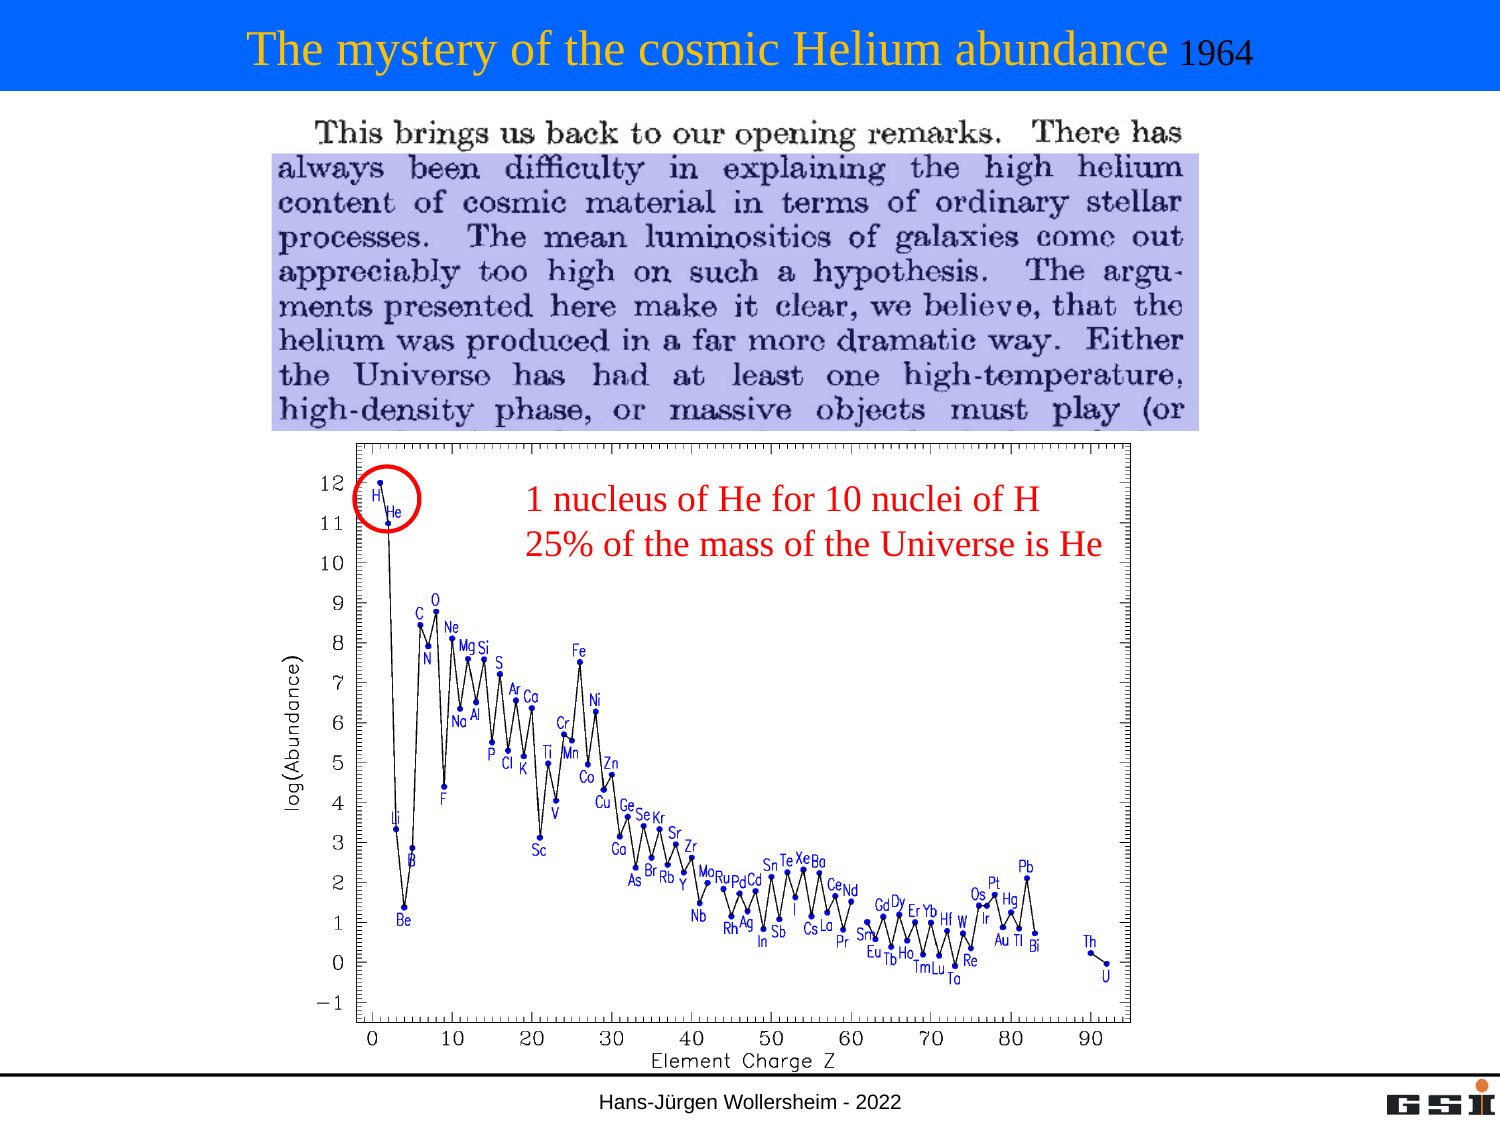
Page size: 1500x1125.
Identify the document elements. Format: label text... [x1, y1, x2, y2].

picture [1387, 1079, 1495, 1115]
title The mystery of the cosmic Helium abundance 1964 [0, 0, 1500, 91]
picture [271, 117, 1201, 1074]
